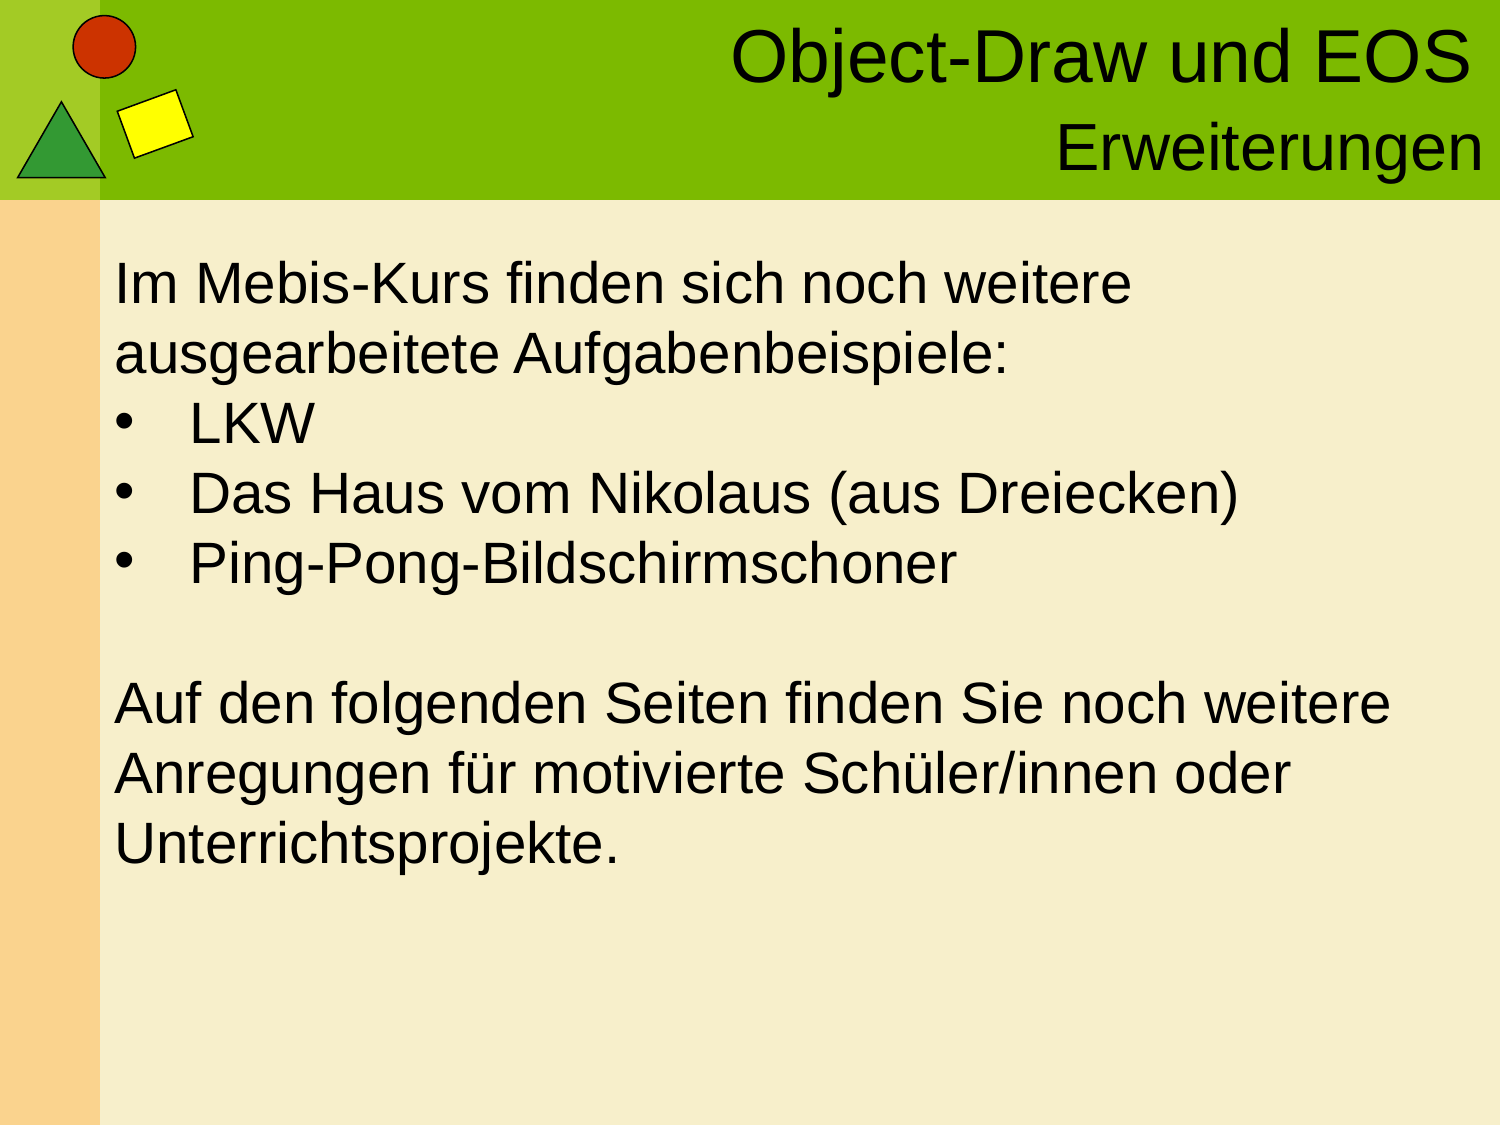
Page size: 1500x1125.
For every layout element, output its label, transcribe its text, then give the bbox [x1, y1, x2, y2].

text_box Im Mebis-Kurs finden sich noch weitere ausgearbeitete Aufgabenbeispiele: LKW Das Haus vom Nikolaus (aus Dreiecken) Ping-Pong-Bildschirmschoner Auf den folgenden Seiten finden Sie noch weitere Anregungen für motivierte Schüler/innen oder Unterrichtsprojekte. [99, 237, 1438, 883]
title Erweiterungen [200, 99, 1500, 188]
